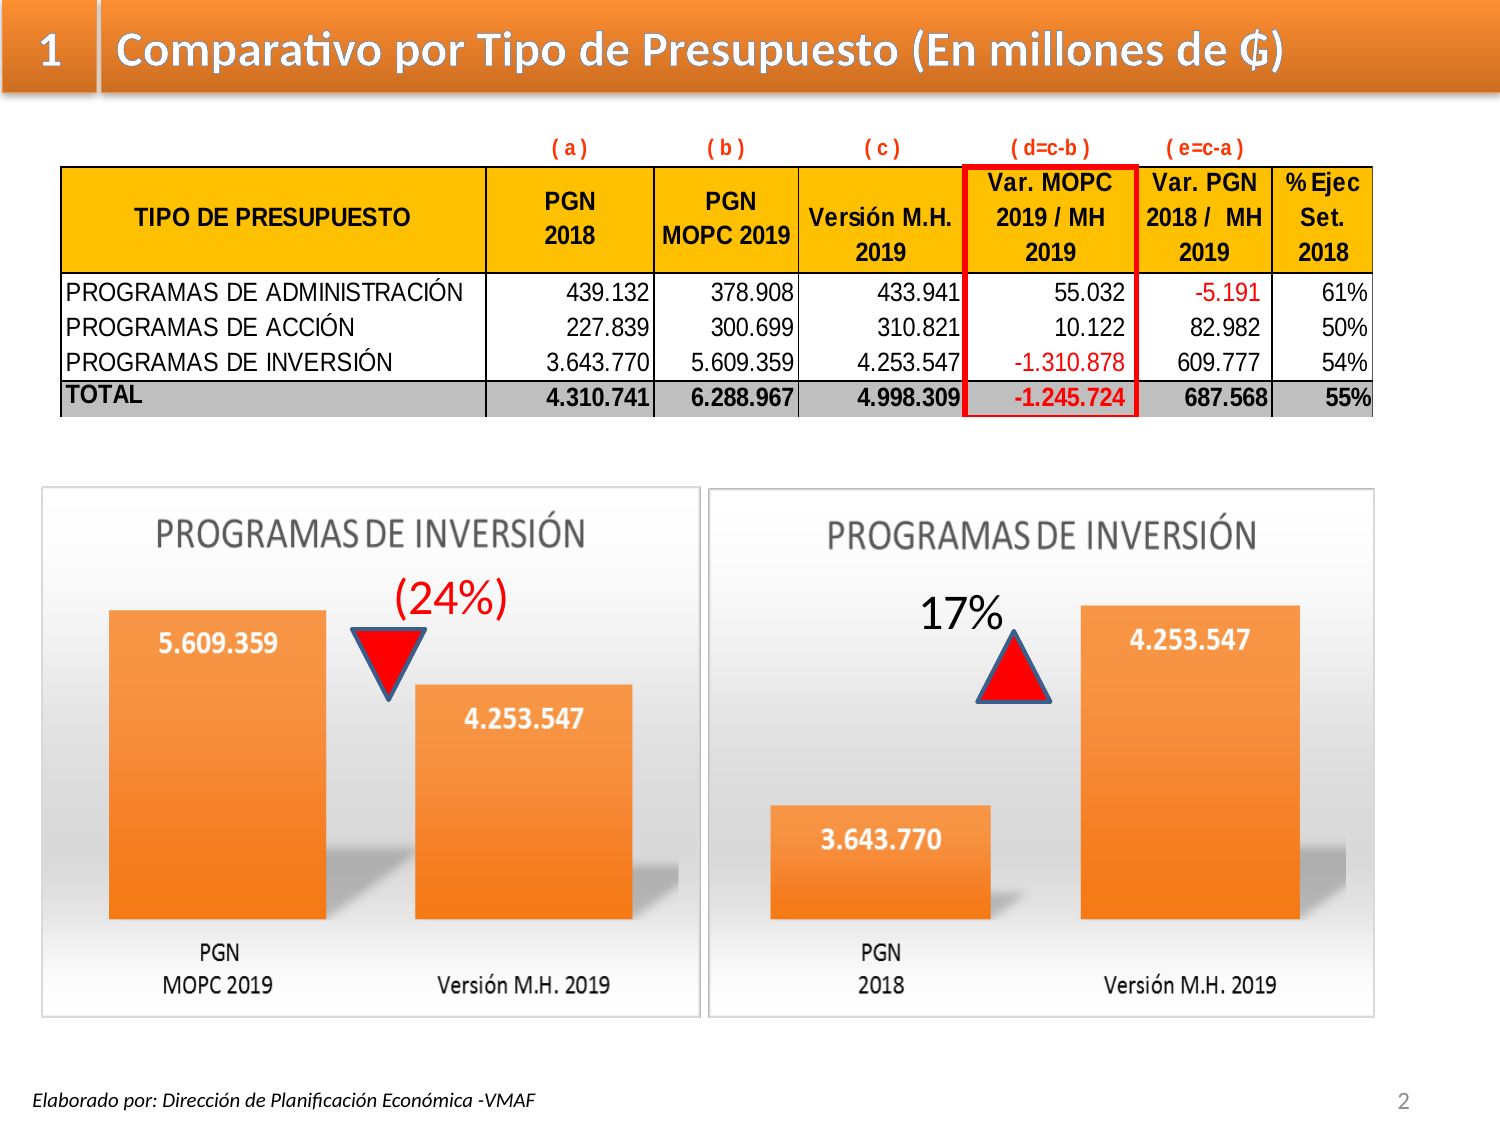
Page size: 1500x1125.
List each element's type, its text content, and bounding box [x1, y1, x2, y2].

slide_number 2 [1074, 1069, 1425, 1125]
text_box Elaborado por: Dirección de Planificación Económica -VMAF [17, 1079, 978, 1120]
text_box Comparativo por Tipo de Presupuesto (En millones de ₲) [101, 0, 1500, 93]
text_box 1 [2, 0, 97, 93]
picture [59, 128, 1375, 419]
picture [40, 485, 1375, 1019]
